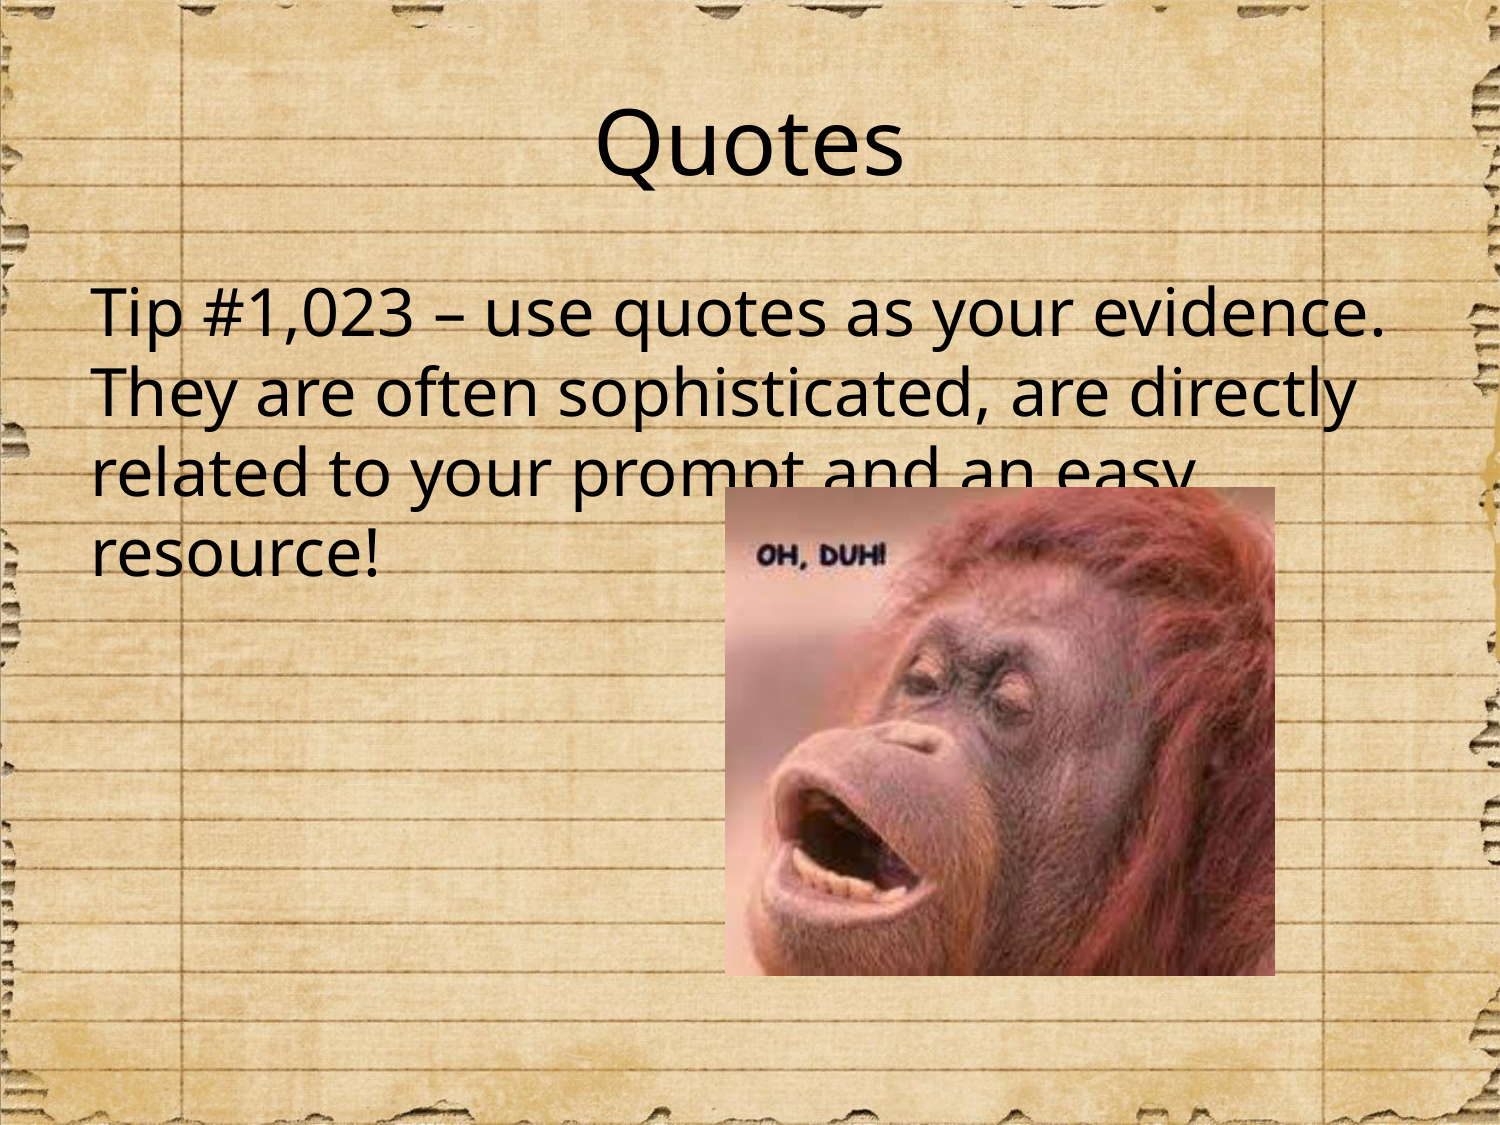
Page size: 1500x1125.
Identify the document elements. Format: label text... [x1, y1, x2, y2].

picture [0, 0, 1500, 1125]
title Quotes [75, 45, 1425, 233]
list Tip #1,023 – use quotes as your evidence. They are often sophisticated, are directly related to your prompt and an easy resource! [75, 262, 1425, 1005]
